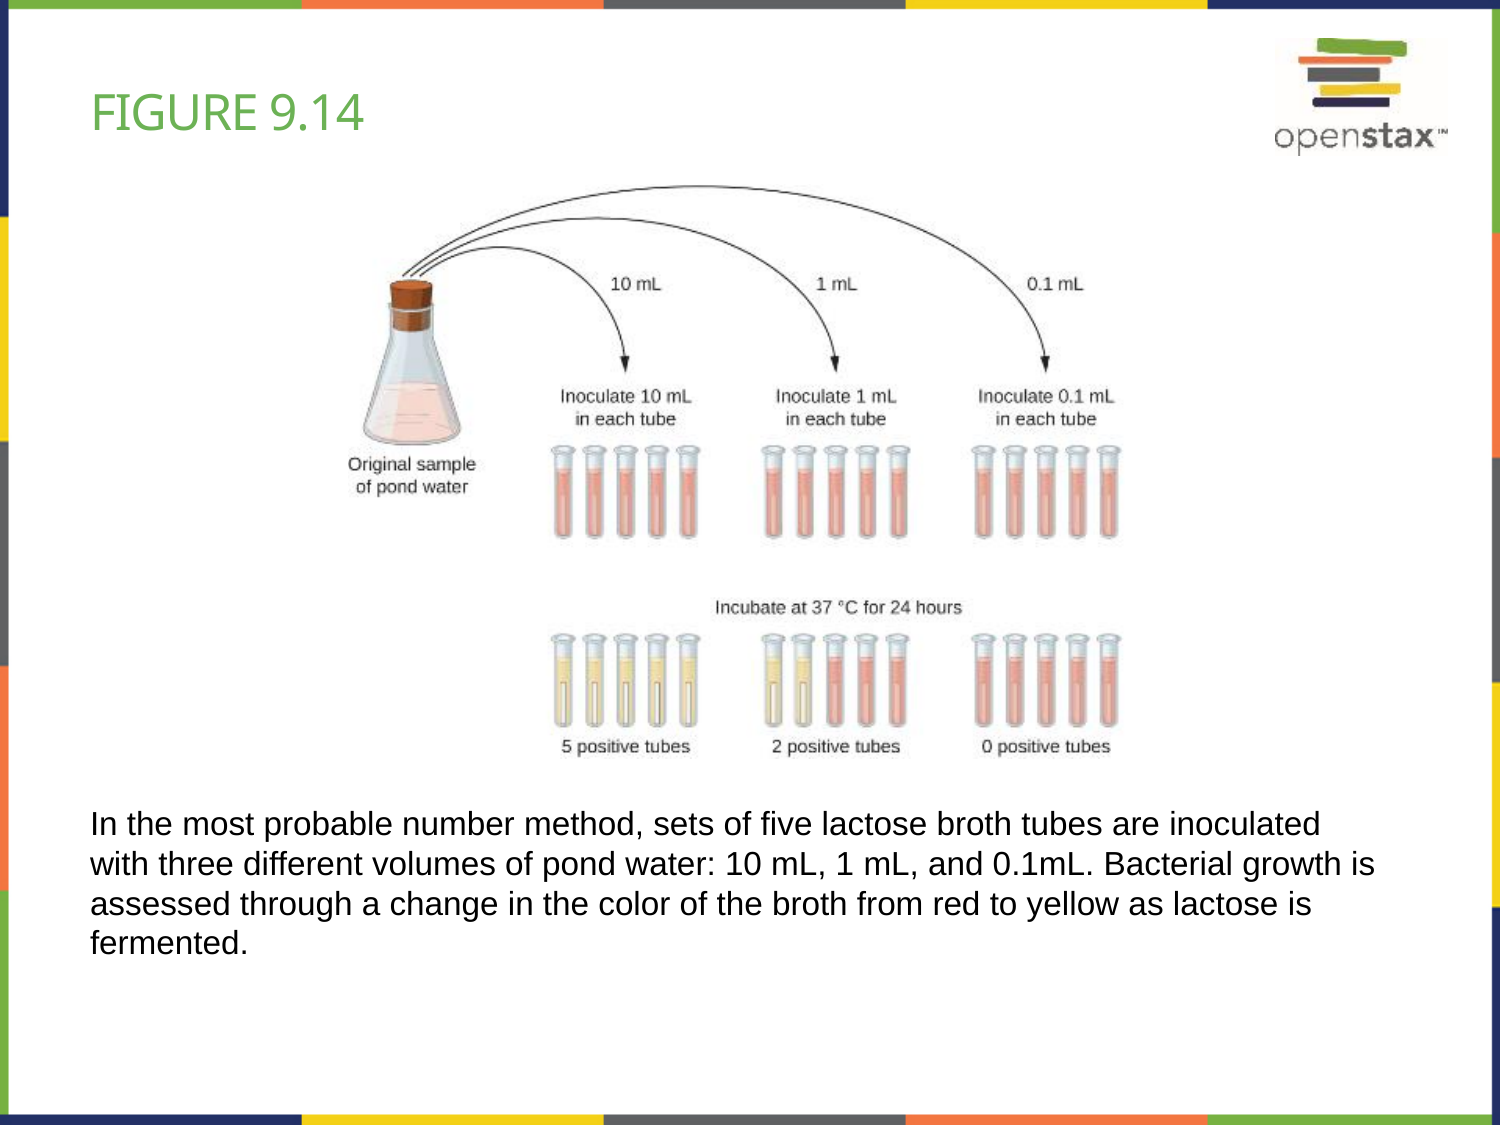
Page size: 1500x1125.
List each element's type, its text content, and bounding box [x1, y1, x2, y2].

picture [0, 0, 1500, 1125]
list In the most probable number method, sets of five lactose broth tubes are inoculated with three different volumes of pond water: 10 mL, 1 mL, and 0.1mL. Bacterial growth is assessed through a change in the color of the broth from red to yellow as lactose is fermented. [75, 794, 1398, 986]
title Figure 9.14 [75, 39, 1274, 148]
